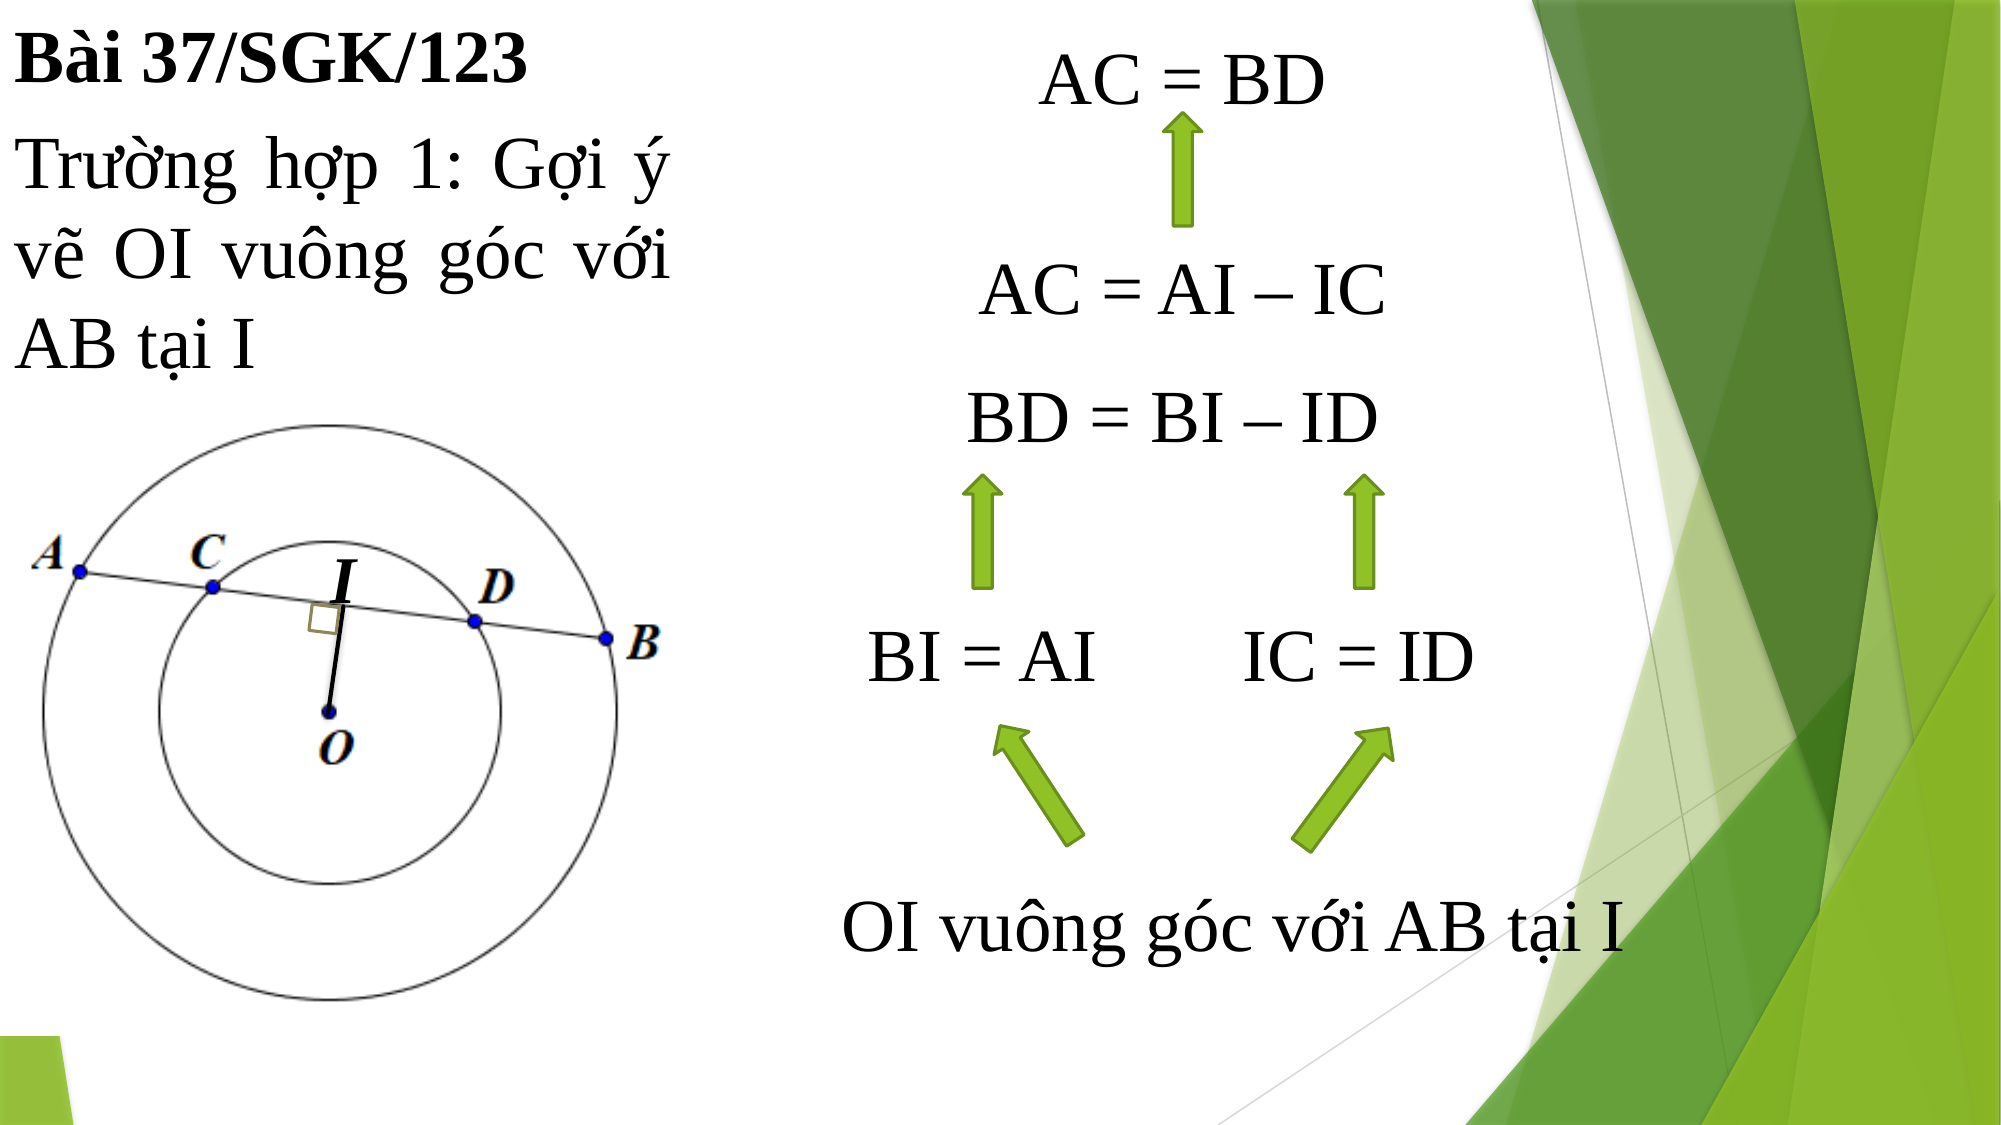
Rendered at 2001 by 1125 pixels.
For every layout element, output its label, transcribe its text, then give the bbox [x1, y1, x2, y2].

text_box [1343, 473, 1385, 590]
text_box [961, 473, 1004, 590]
picture [0, 393, 688, 1037]
text_box OI vuông góc với AB tại I [825, 868, 1643, 974]
text_box [1162, 111, 1204, 228]
text_box AC = AI – IC BD = BI – ID [839, 232, 1527, 465]
text_box IC = ID [1202, 598, 1518, 704]
text_box Bài 37/SGK/123 [0, 0, 2000, 105]
text_box Trường hợp 1: Gợi ý vẽ OI vuông góc với AB tại I [0, 105, 687, 391]
text_box [992, 724, 1086, 848]
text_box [327, 605, 344, 716]
text_box BI = AI [825, 598, 1141, 704]
text_box [1290, 726, 1395, 854]
text_box AC = BD [839, 22, 1527, 128]
